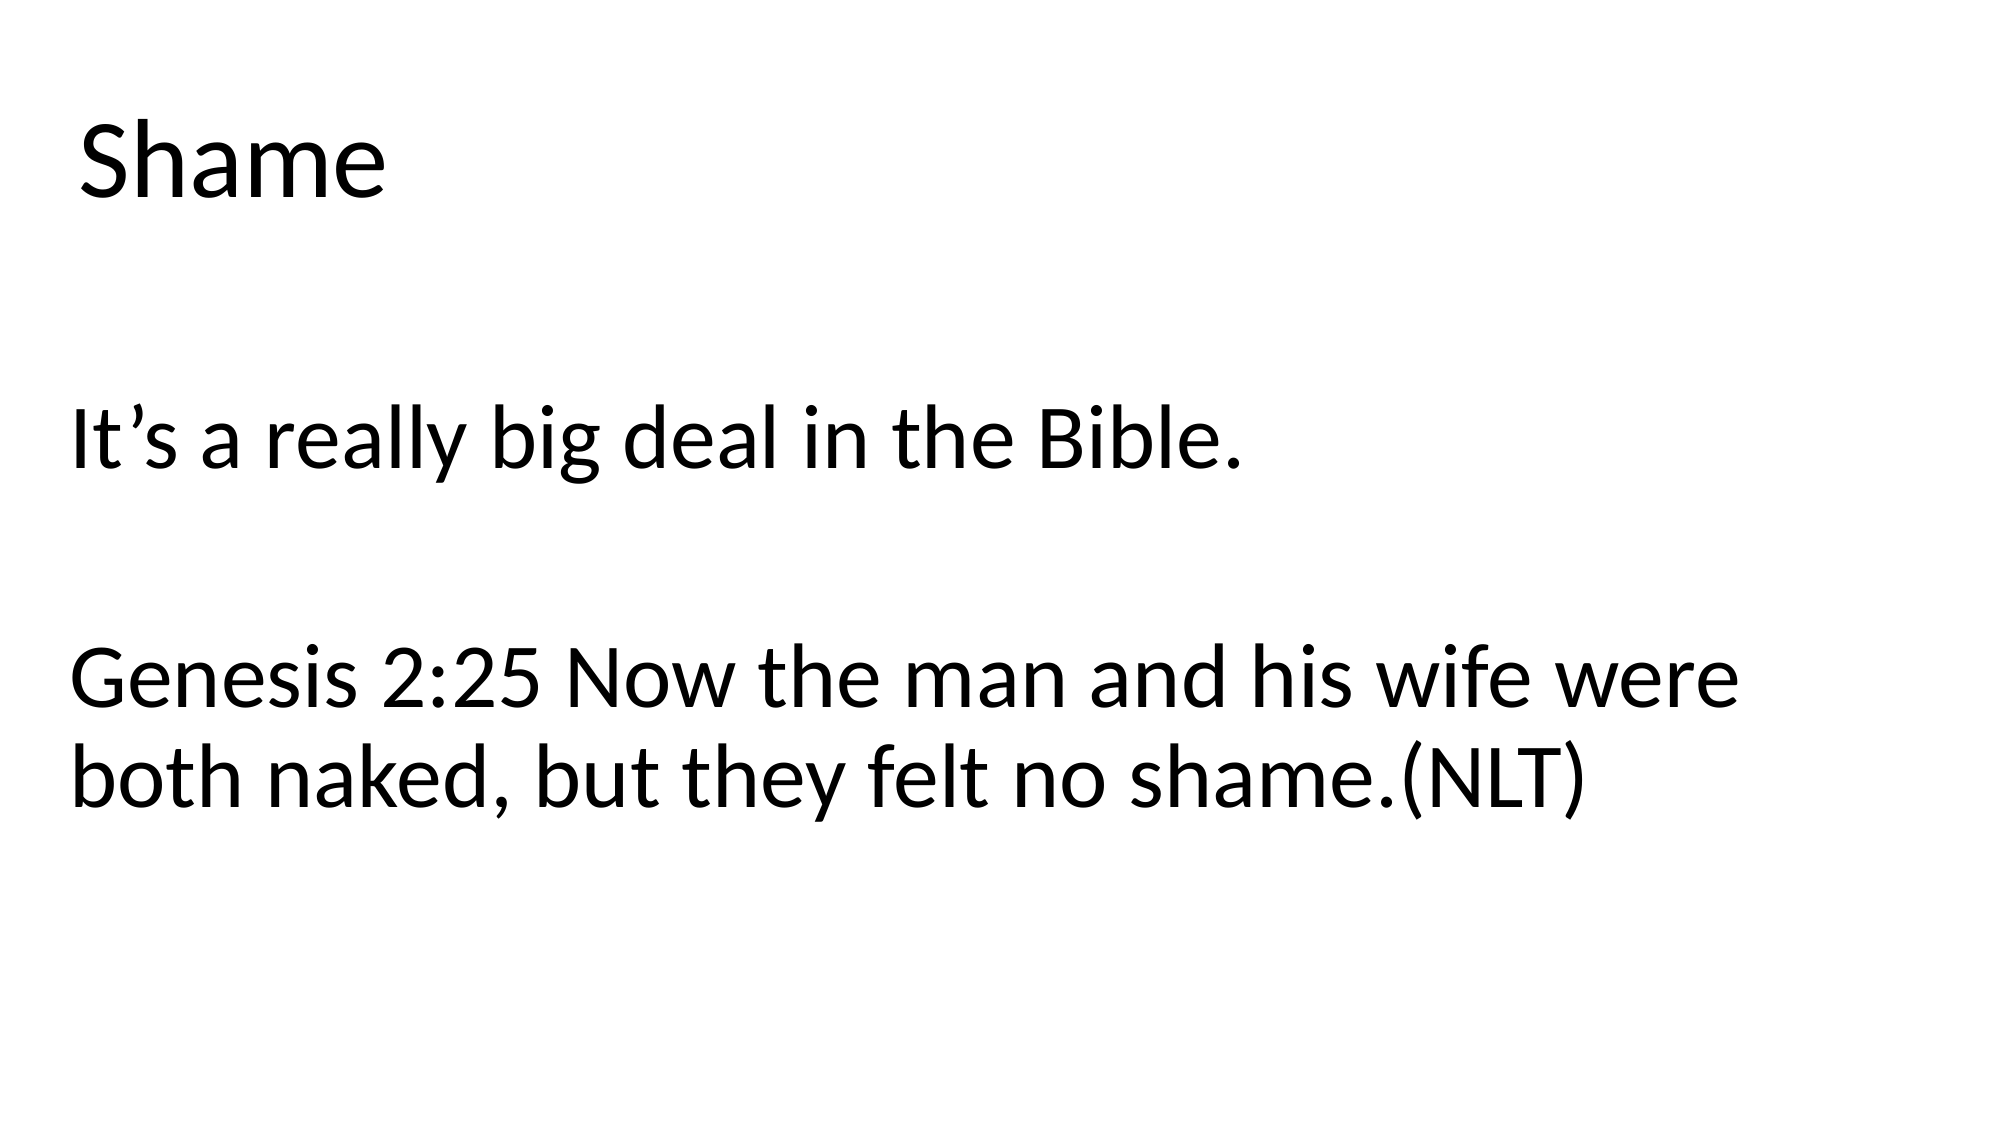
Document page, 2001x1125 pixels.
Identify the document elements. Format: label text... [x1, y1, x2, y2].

list It’s a really big deal in the Bible. Genesis 2:25 Now the man and his wife were both naked, but they felt no shame.(NLT) [54, 250, 1955, 965]
title Shame [63, 52, 1845, 250]
